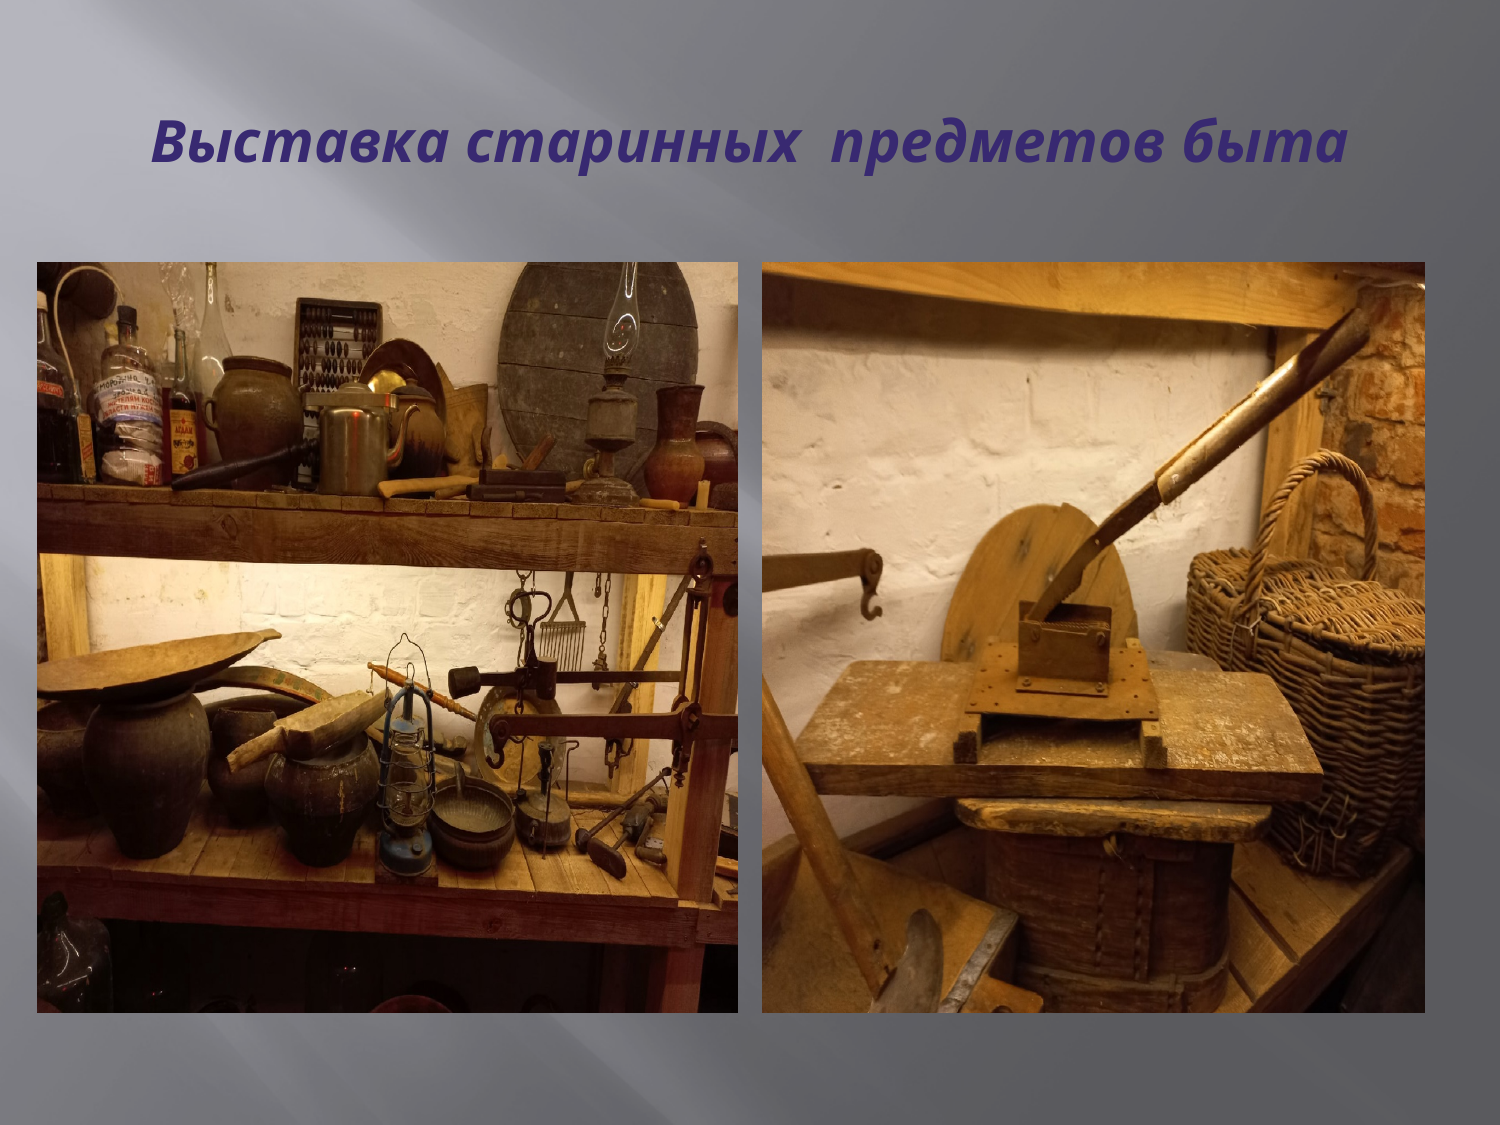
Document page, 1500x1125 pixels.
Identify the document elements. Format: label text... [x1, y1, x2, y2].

title Выставка старинных предметов быта [75, 45, 1425, 233]
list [37, 262, 738, 1013]
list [762, 262, 1426, 1013]
